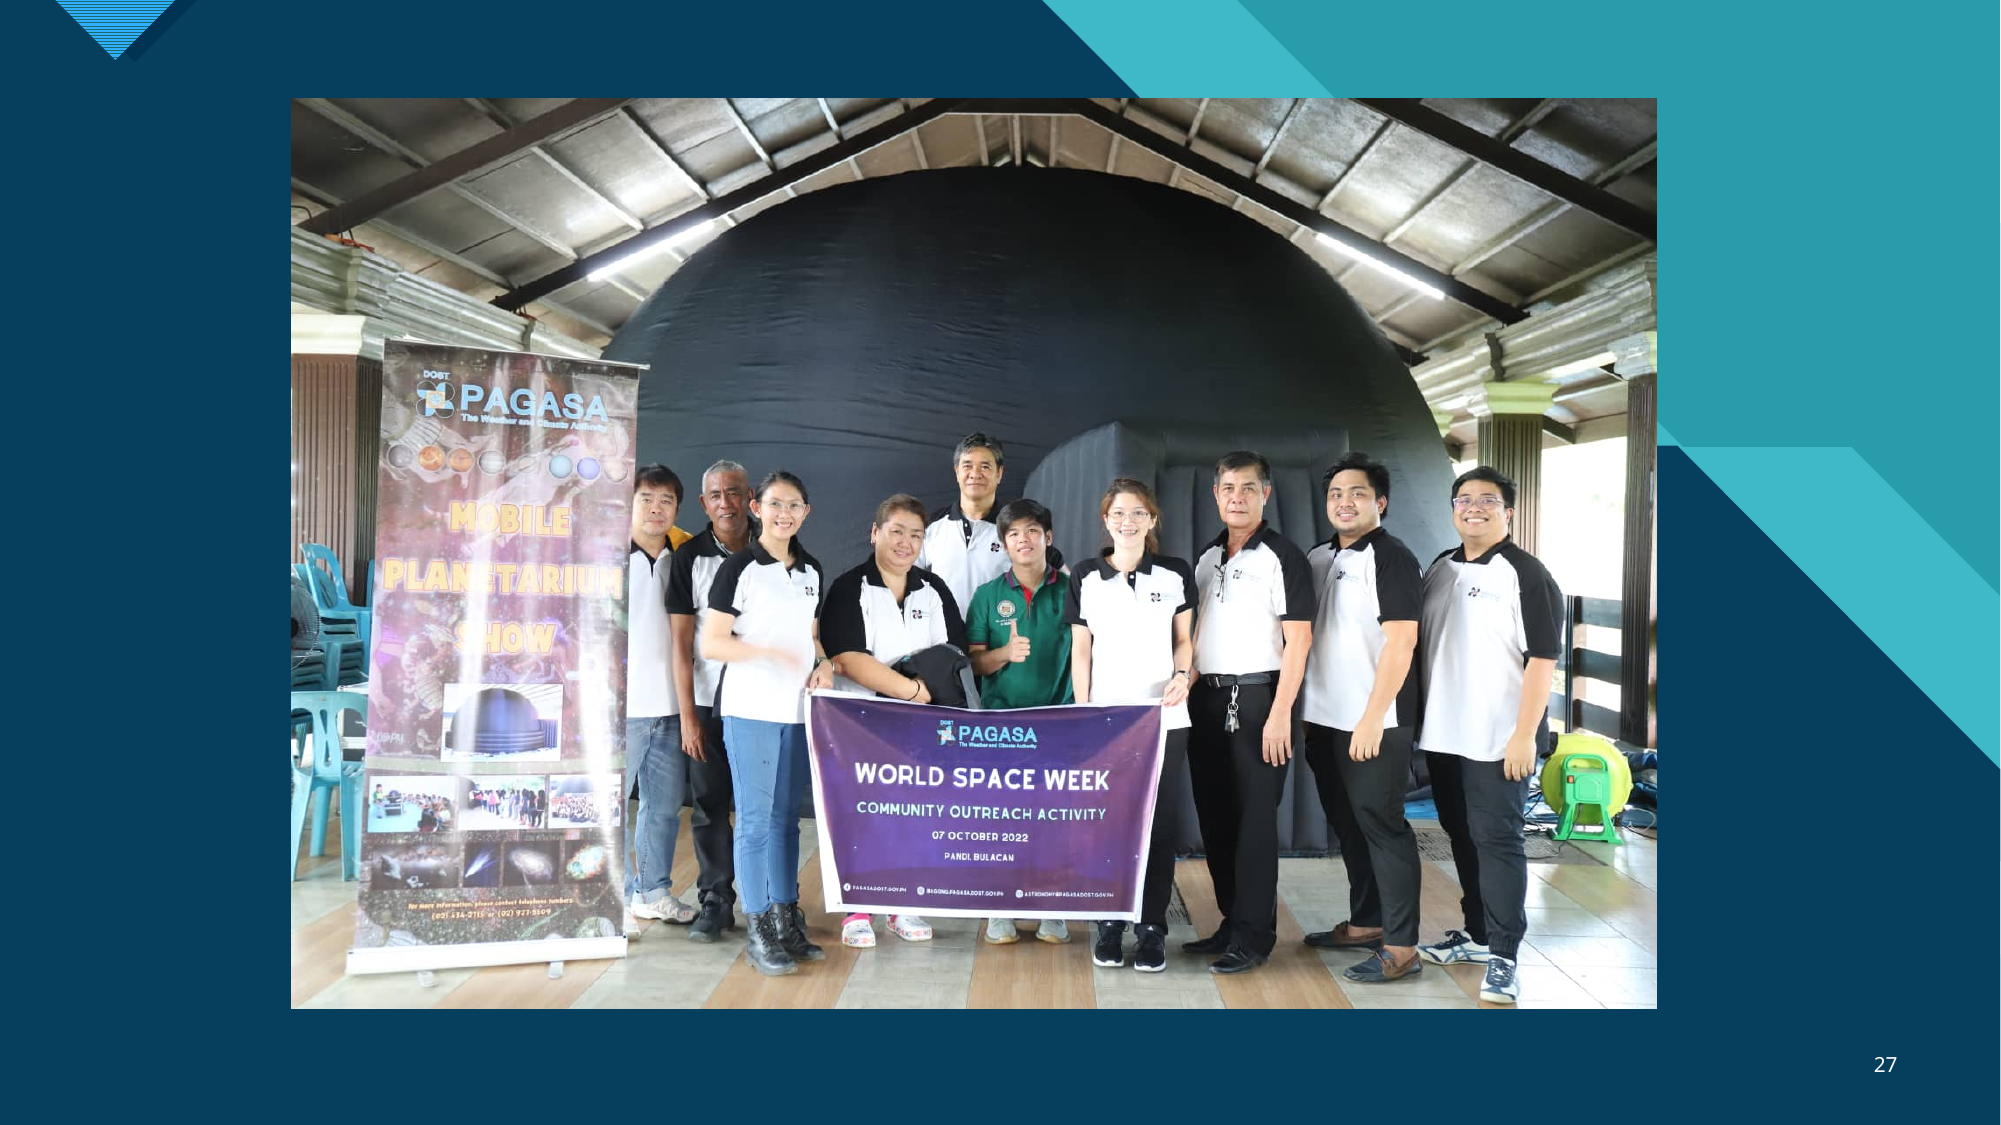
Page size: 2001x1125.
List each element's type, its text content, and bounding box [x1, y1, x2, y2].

picture [292, 97, 1657, 1008]
slide_number 27 [1845, 1035, 1913, 1096]
